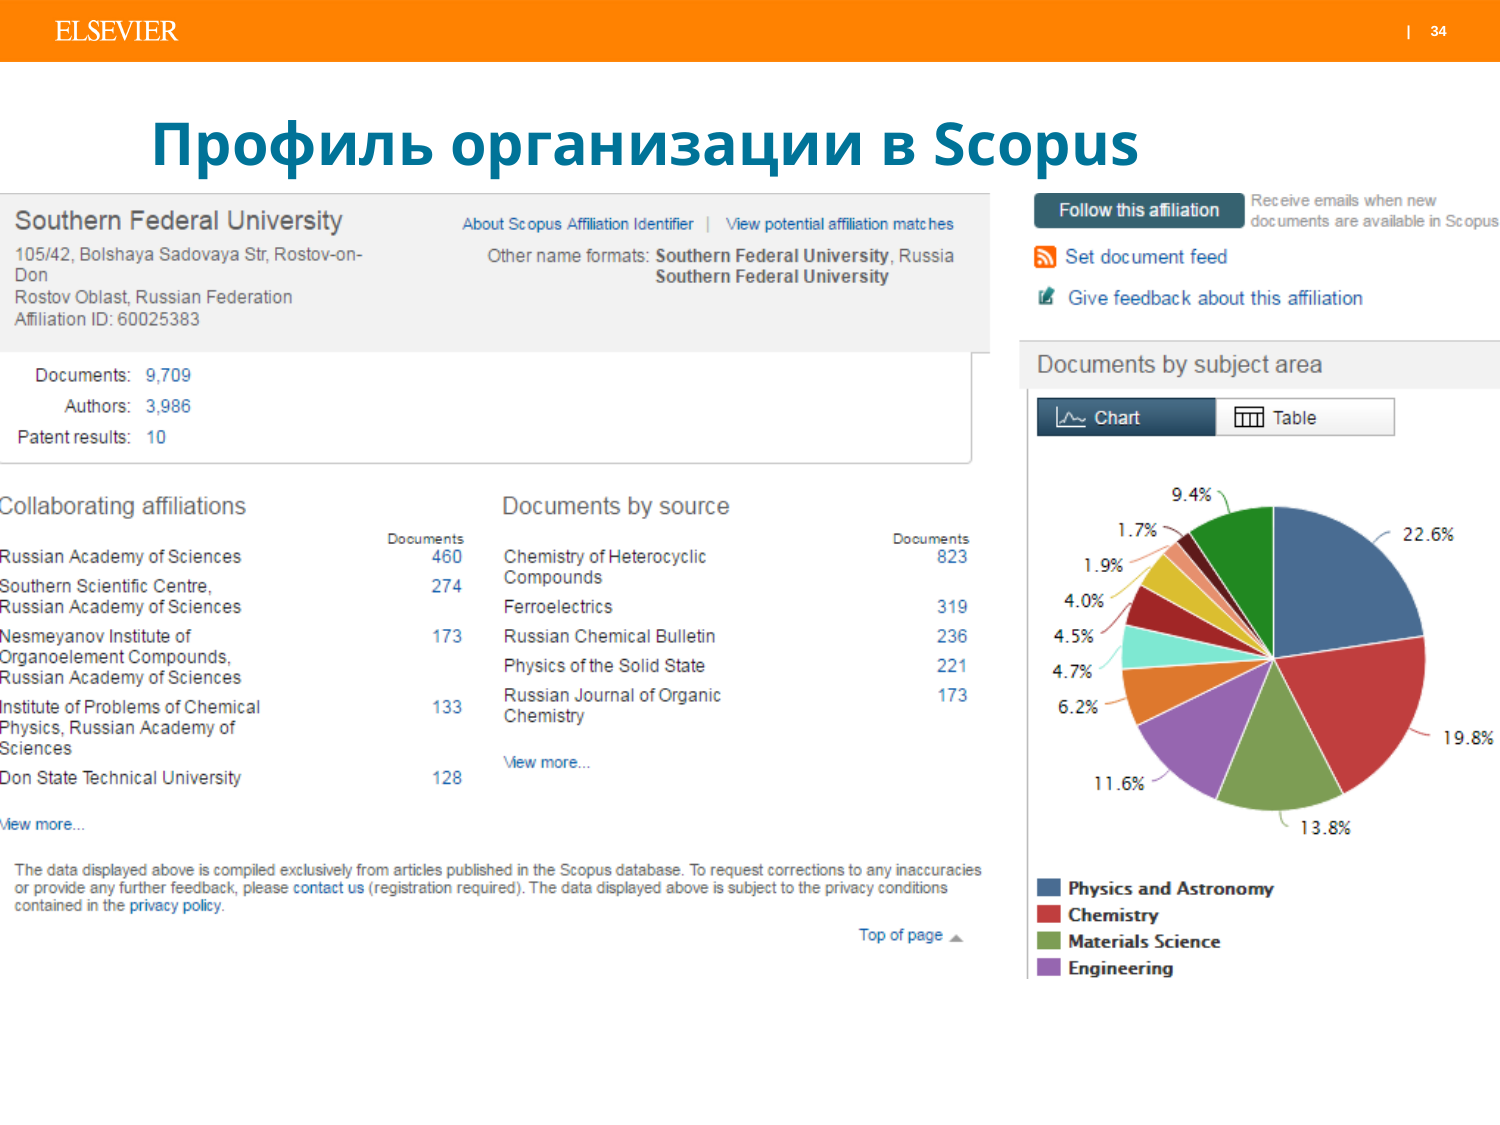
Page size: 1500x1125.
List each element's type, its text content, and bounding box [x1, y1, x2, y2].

picture [0, 193, 1500, 980]
picture [0, 0, 1500, 62]
title Профиль организации в Scopus [135, 54, 1415, 185]
